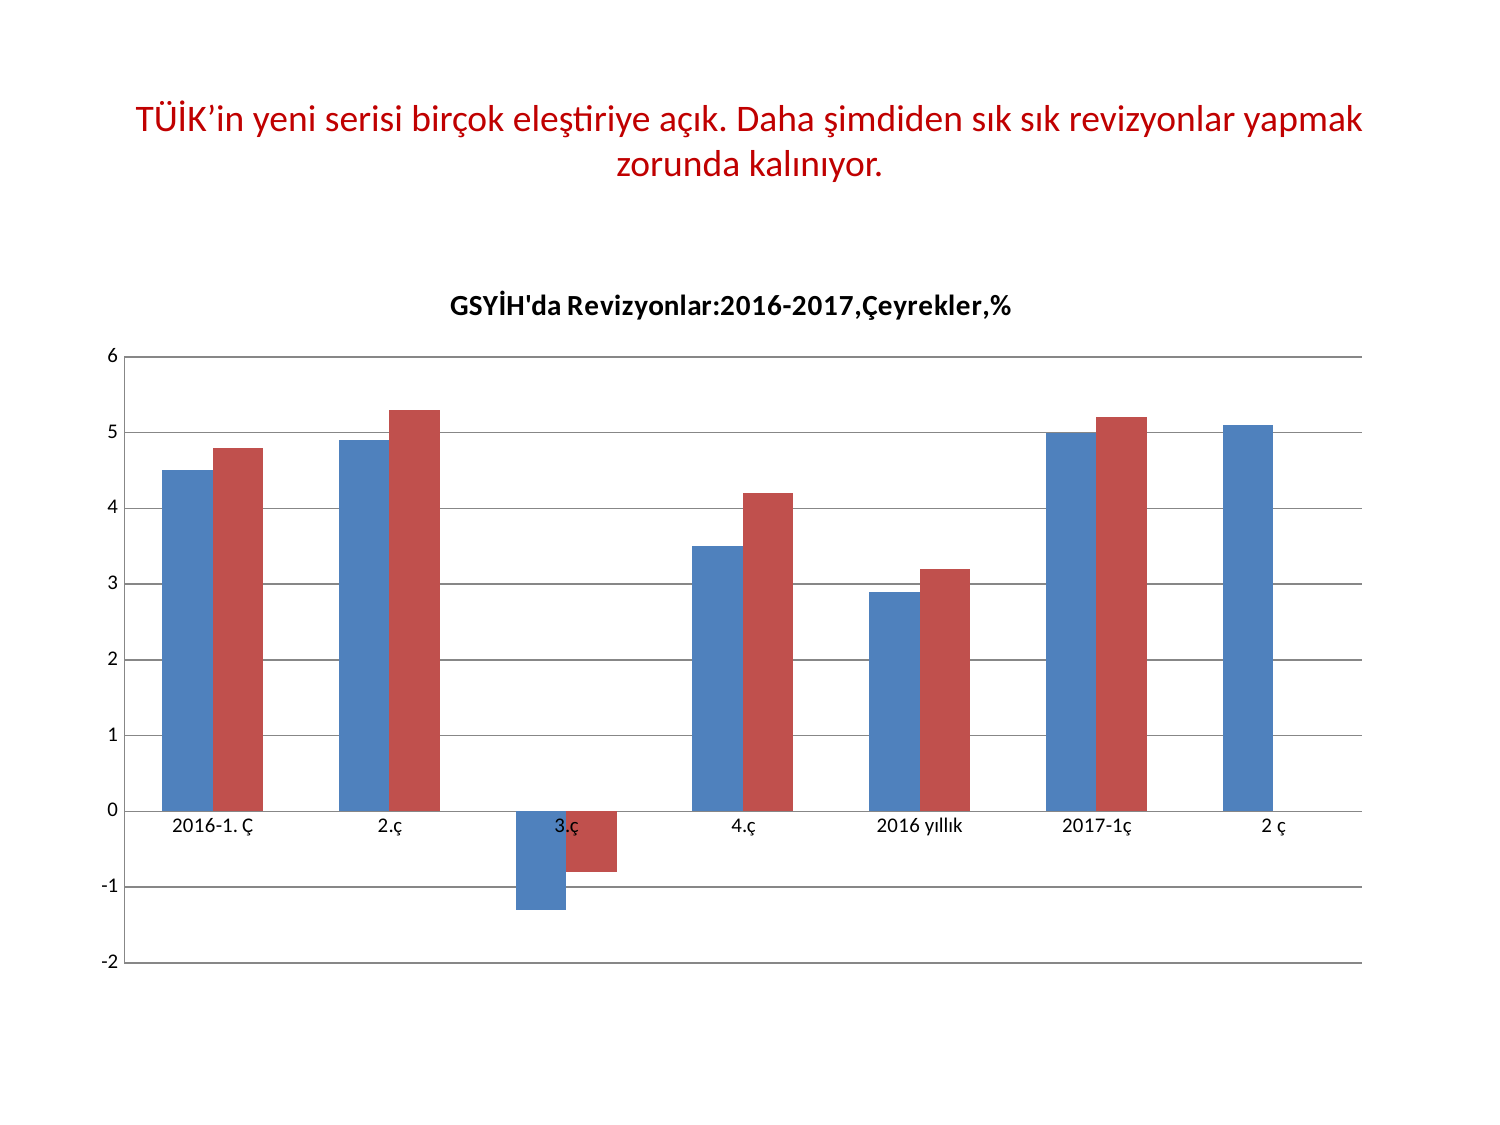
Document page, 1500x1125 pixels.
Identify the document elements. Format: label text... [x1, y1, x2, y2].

chart [74, 262, 1389, 988]
title TÜİK’in yeni serisi birçok eleştiriye açık. Daha şimdiden sık sık revizyonlar yapmak zorunda kalınıyor. [75, 45, 1425, 233]
